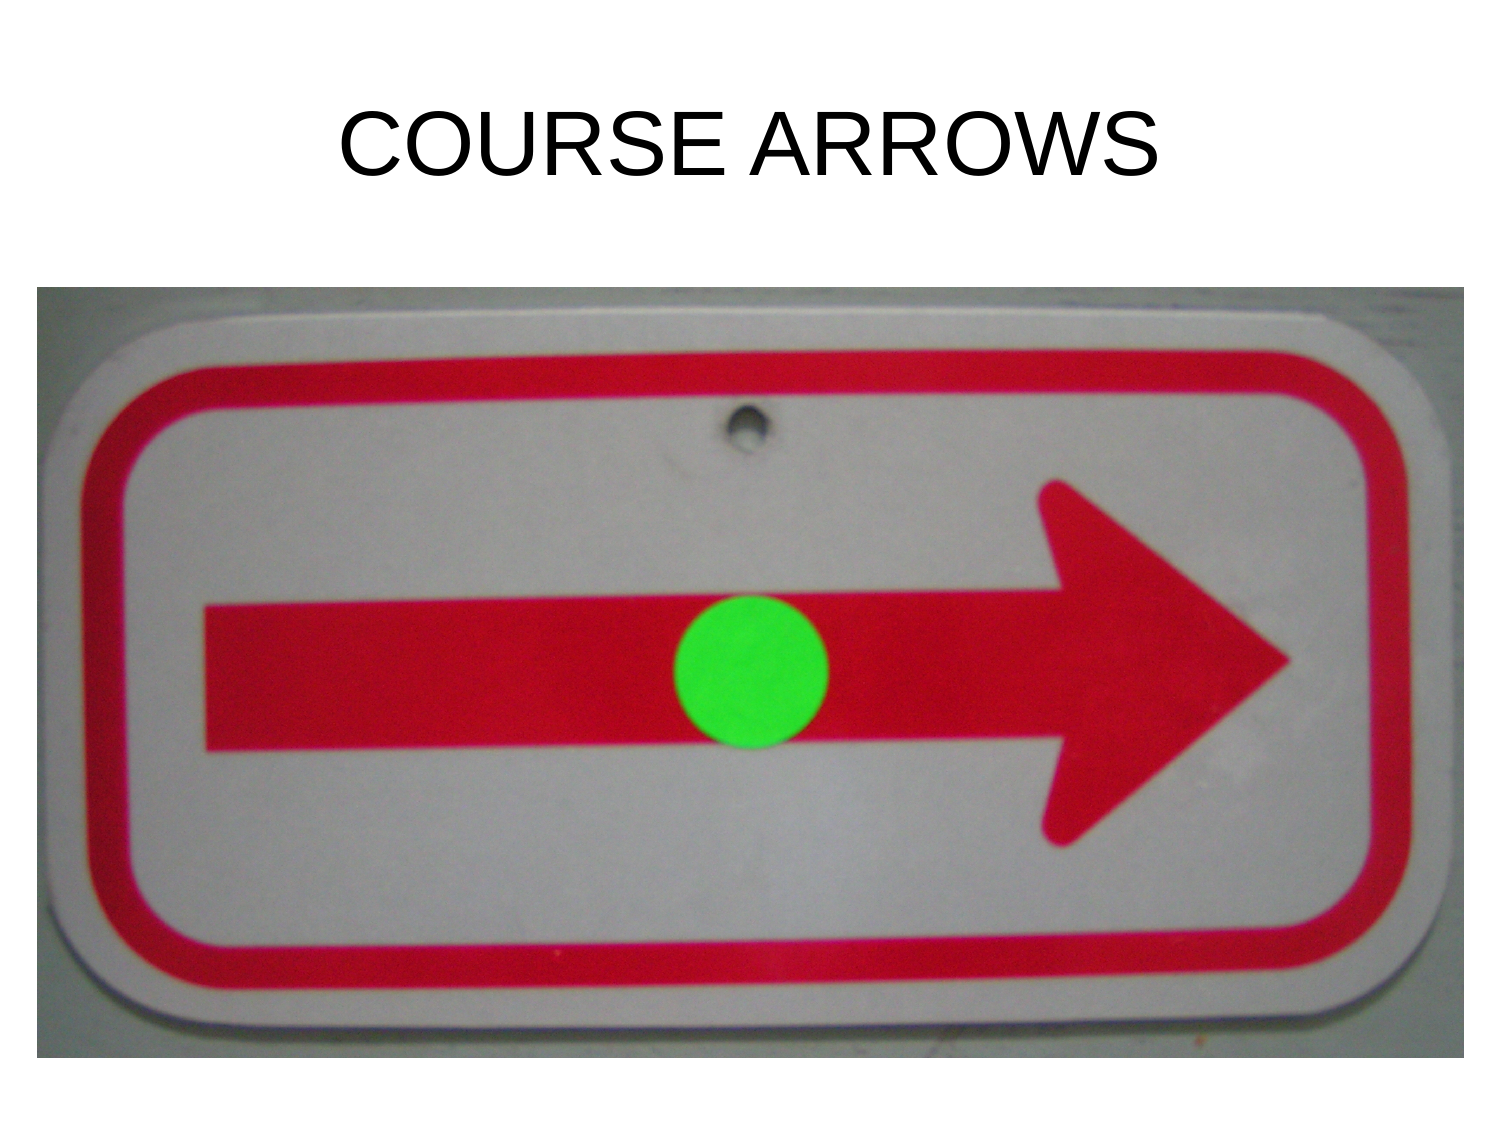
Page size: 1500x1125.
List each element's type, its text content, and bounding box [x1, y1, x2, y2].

picture [37, 287, 1464, 1058]
title COURSE ARROWS [75, 45, 1425, 233]
